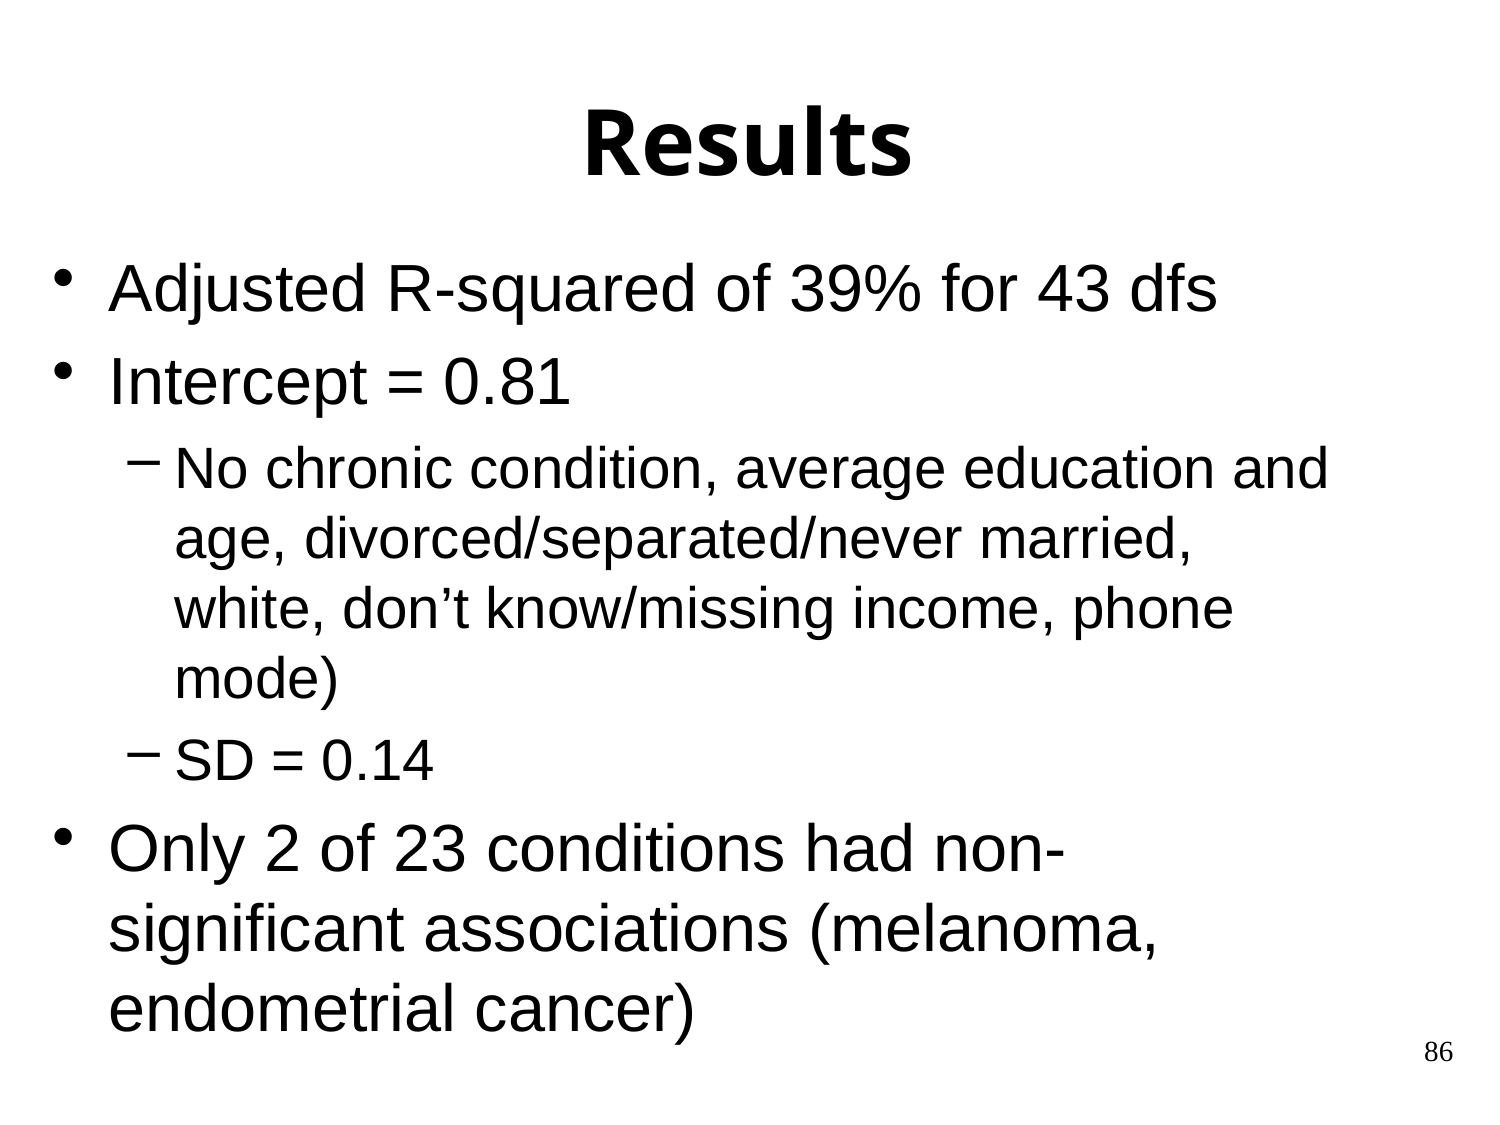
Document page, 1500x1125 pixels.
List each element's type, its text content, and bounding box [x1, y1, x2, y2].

title Results [0, 44, 1500, 233]
list Adjusted R-squared of 39% for 43 dfs Intercept = 0.81 No chronic condition, average education and age, divorced/separated/never married, white, don’t know/missing income, phone mode) SD = 0.14 Only 2 of 23 conditions had non-significant associations (melanoma, endometrial cancer) [37, 237, 1376, 926]
slide_number 86 [1074, 1024, 1469, 1103]
